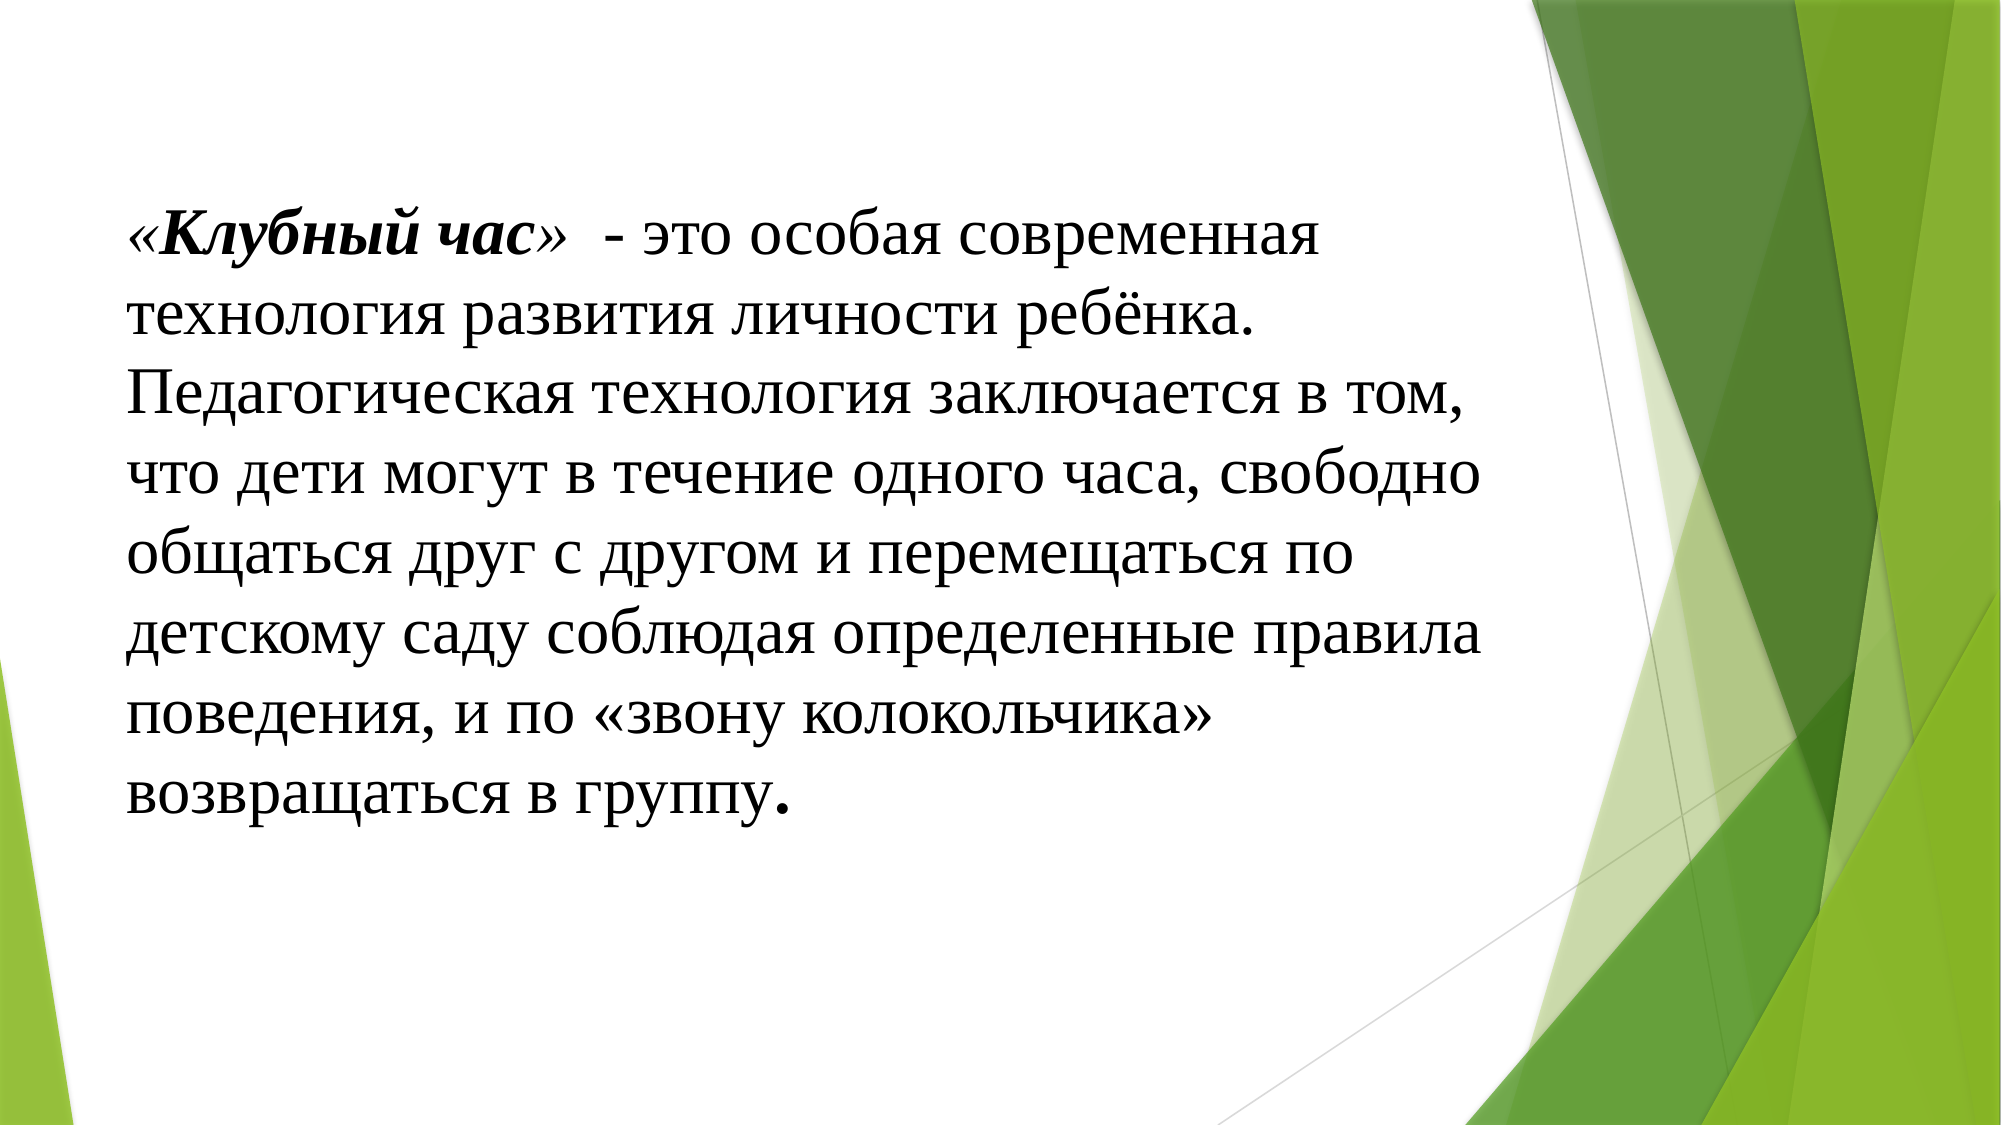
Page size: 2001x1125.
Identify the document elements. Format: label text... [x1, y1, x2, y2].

title «Клубный час» - это особая современная технология развития личности ребёнка. Педагогическая технология заключается в том, что дети могут в течение одного часа, свободно общаться друг с другом и перемещаться по детскому саду соблюдая определенные правила поведения, и по «звону колокольчика» возвращаться в группу. [111, 99, 1522, 317]
